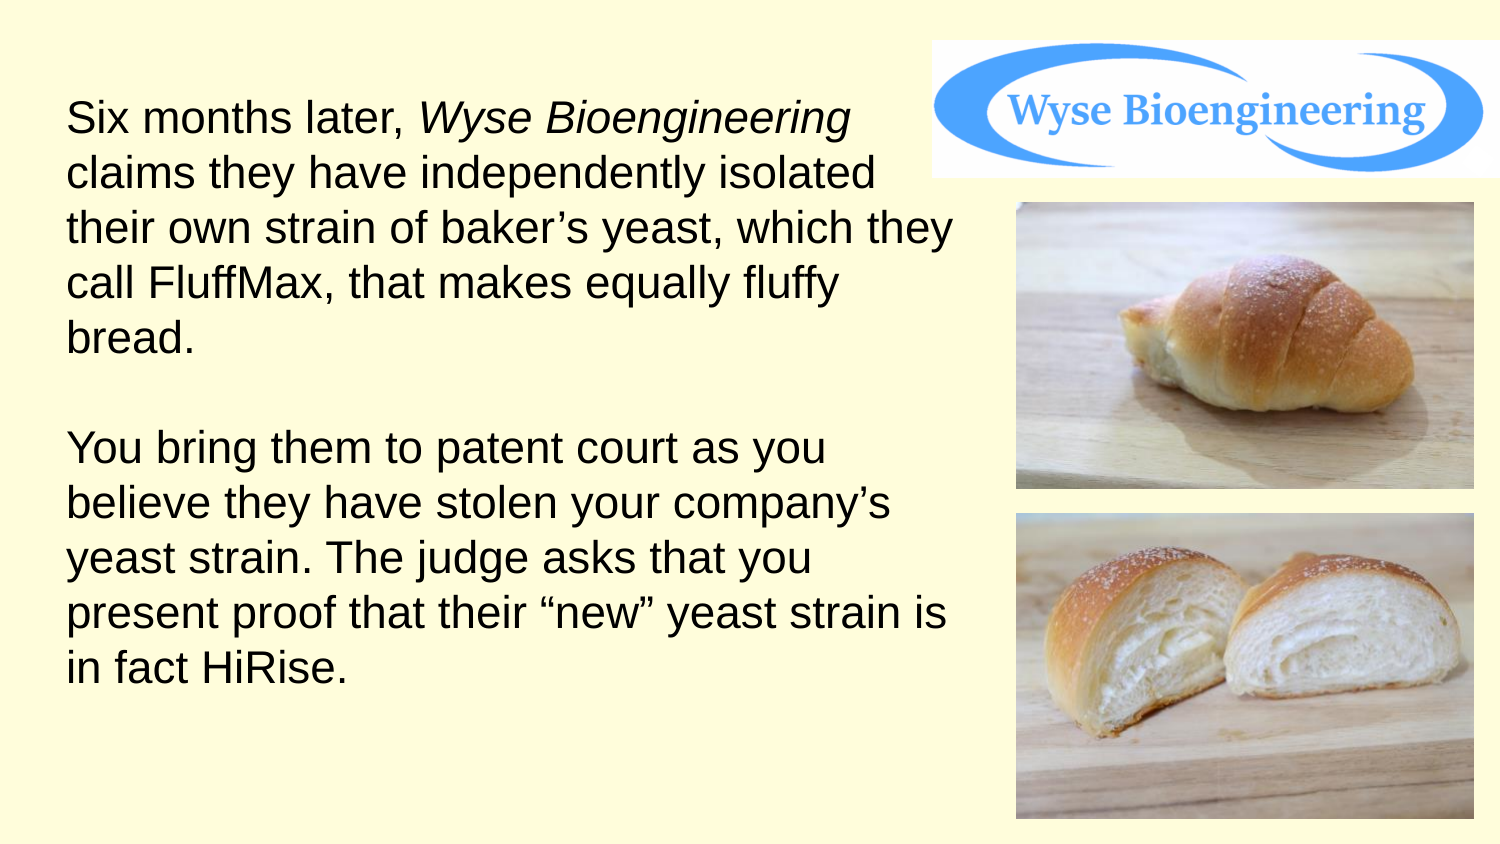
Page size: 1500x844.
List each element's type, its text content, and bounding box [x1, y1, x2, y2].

picture [932, 39, 1500, 178]
picture [1015, 202, 1474, 489]
slide_number 19 [1389, 764, 1480, 830]
picture [1015, 513, 1474, 819]
title Six months later, Wyse Bioengineering claims they have independently isolated their own strain of baker’s yeast, which they call FluffMax, that makes equally fluffy bread. You bring them to patent court as you believe they have stolen your company’s yeast strain. The judge asks that you present proof that their “new” yeast strain is in fact HiRise. [51, 72, 993, 785]
